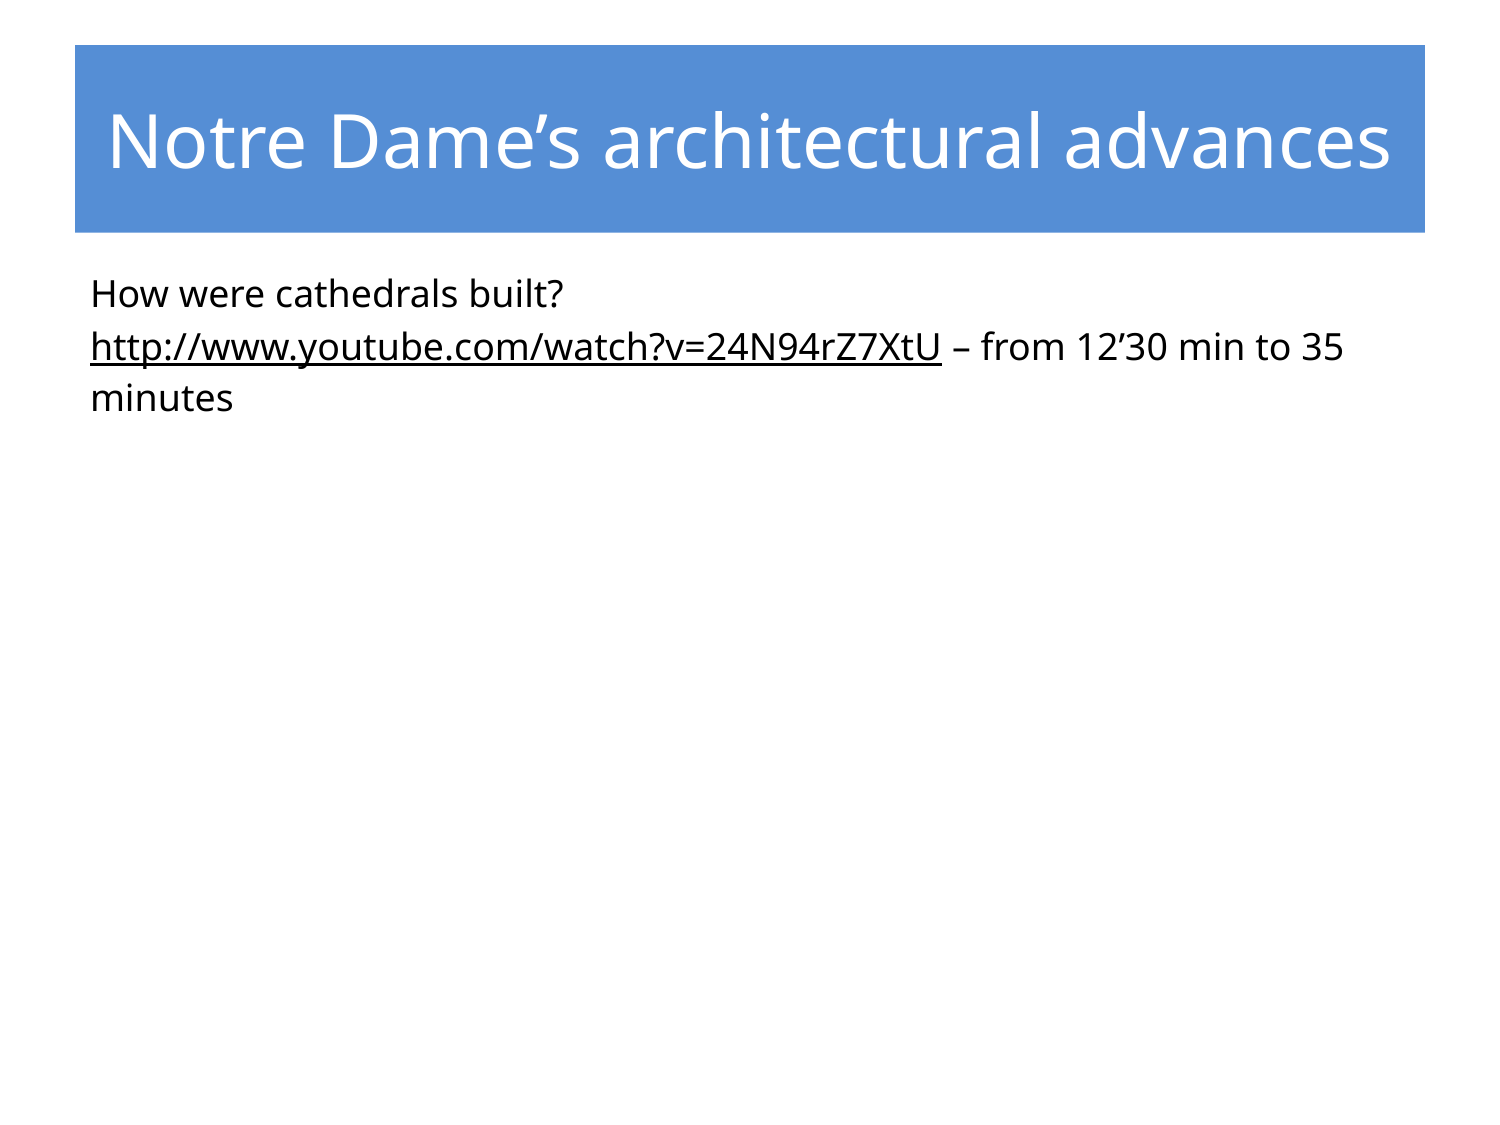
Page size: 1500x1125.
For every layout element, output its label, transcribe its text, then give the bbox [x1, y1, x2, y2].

title Notre Dame’s architectural advances [74, 44, 1426, 233]
list How were cathedrals built? http://www.youtube.com/watch?v=24N94rZ7XtU – from 12’30 min to 35 minutes [74, 262, 1426, 398]
